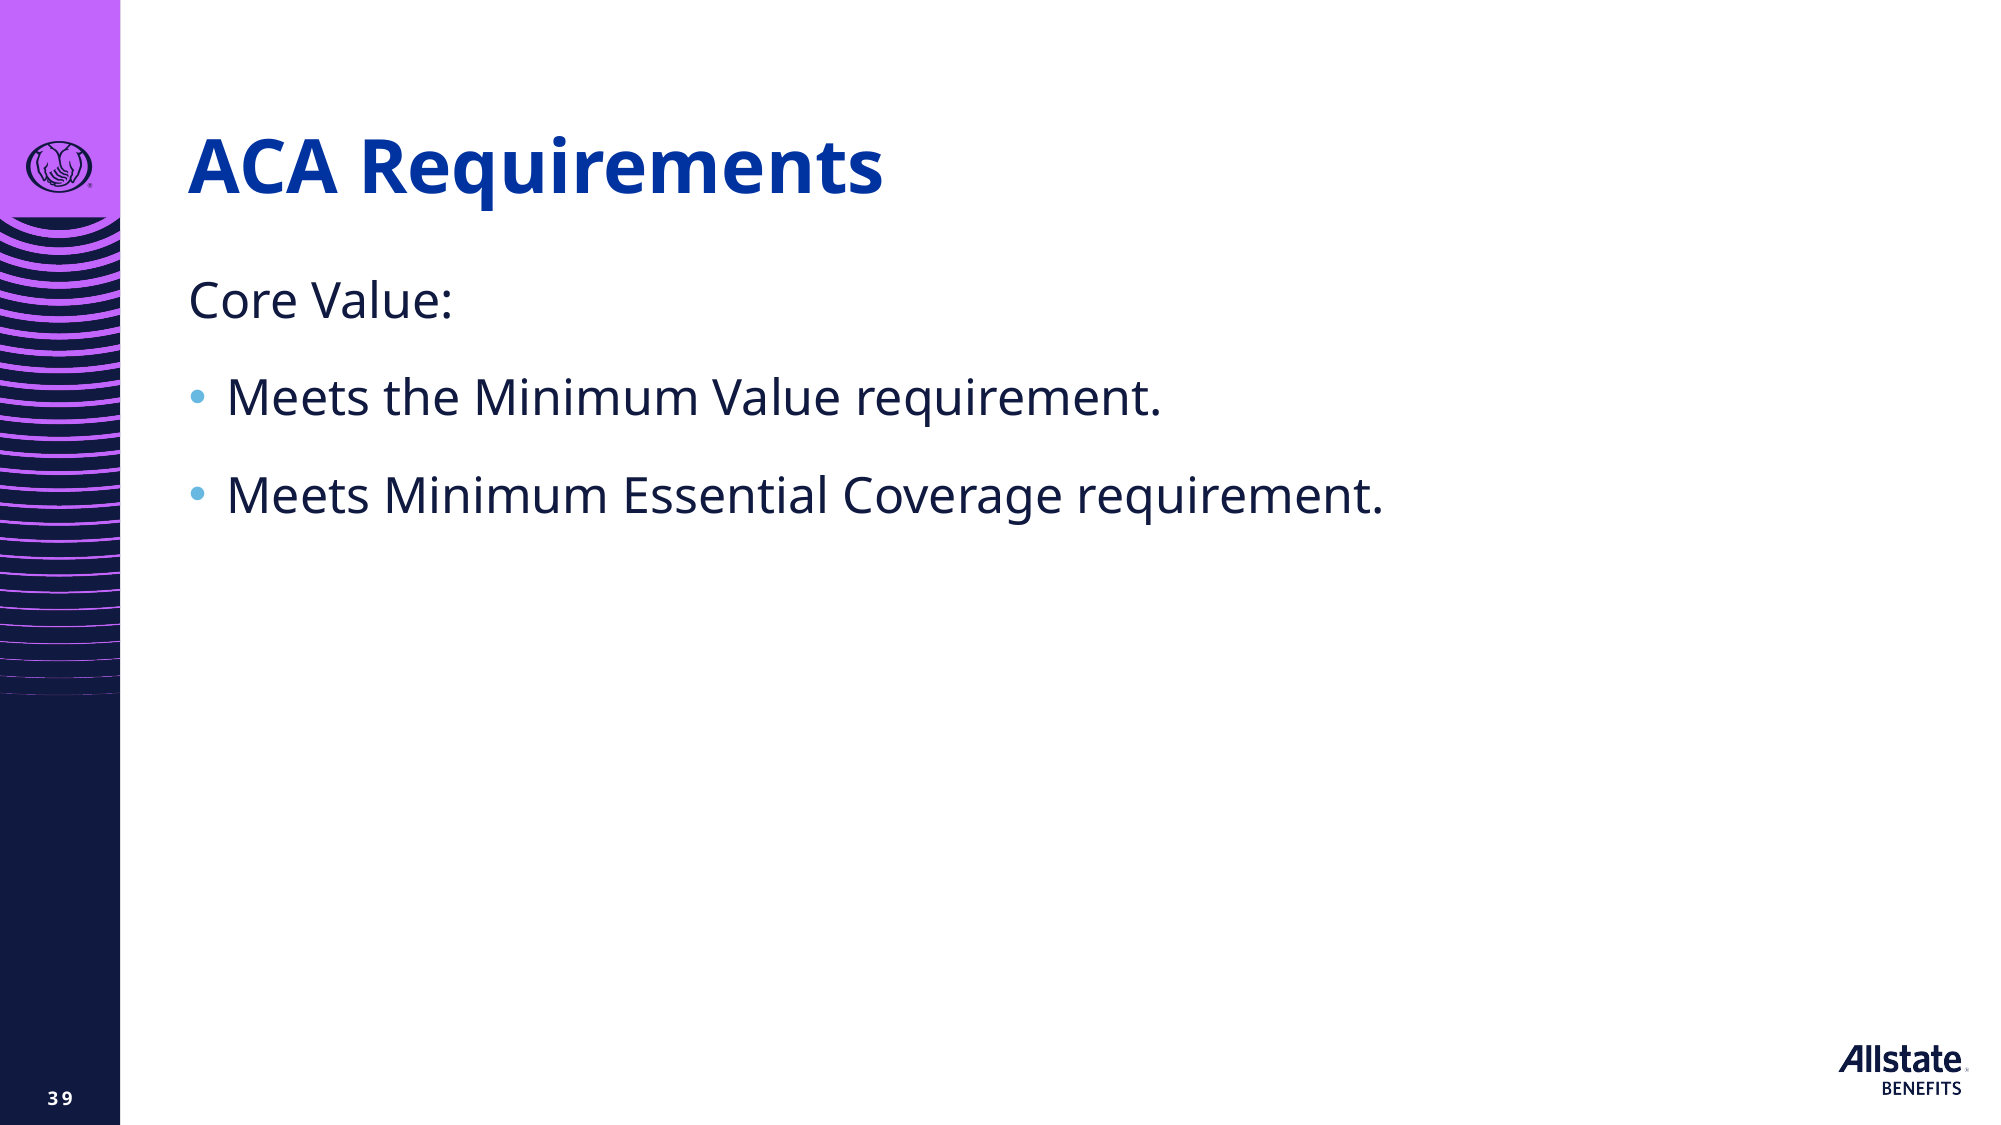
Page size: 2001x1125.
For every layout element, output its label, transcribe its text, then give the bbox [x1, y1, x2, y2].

picture [26, 141, 93, 193]
picture [1838, 1045, 1969, 1095]
slide_number 39 [0, 1073, 121, 1125]
title ACA Requirements [173, 0, 1904, 218]
picture [0, 217, 121, 698]
list Core Value: Meets the Minimum Value requirement. Meets Minimum Essential Coverage requirement. [173, 260, 1904, 997]
